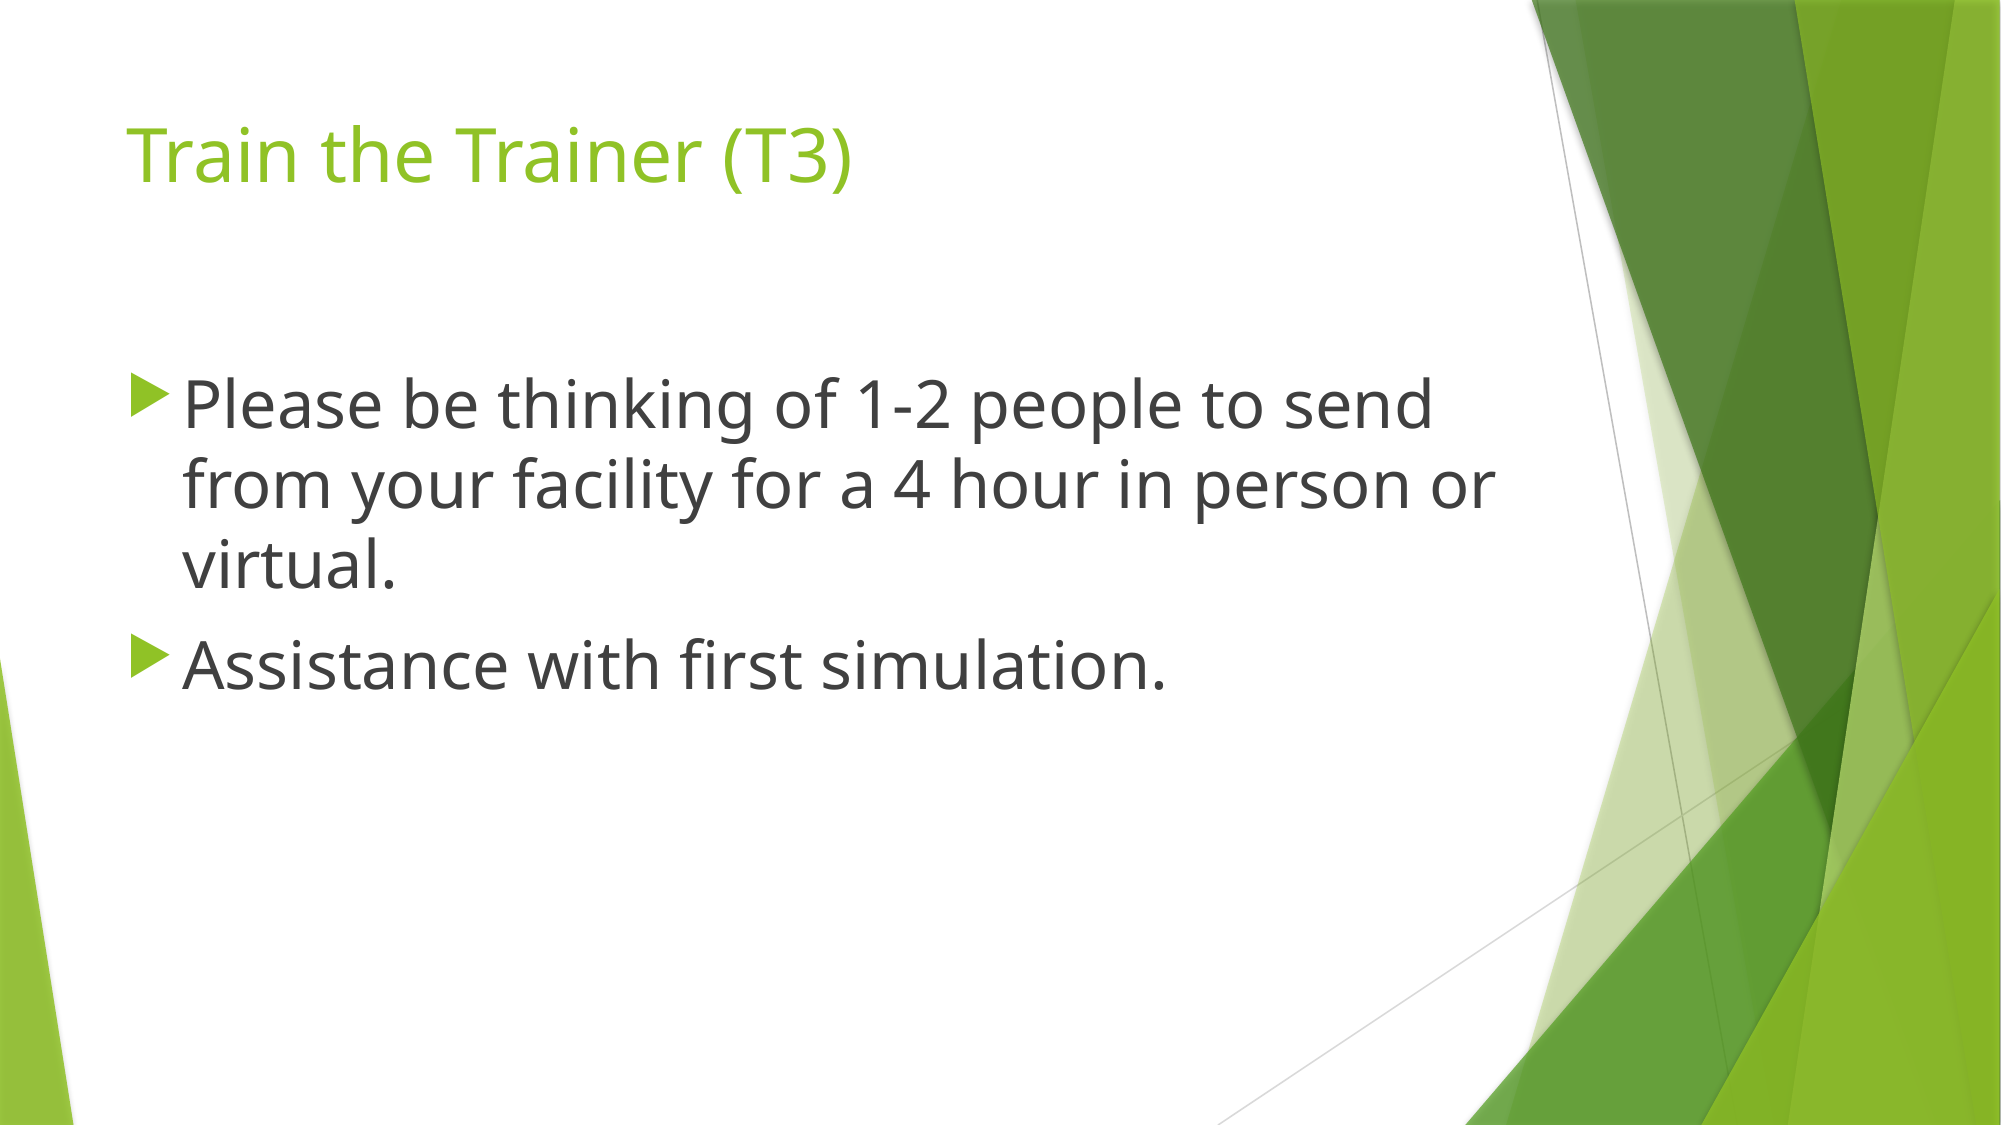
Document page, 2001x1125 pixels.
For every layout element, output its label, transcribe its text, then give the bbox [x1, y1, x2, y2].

list Please be thinking of 1-2 people to send from your facility for a 4 hour in person or virtual. Assistance with first simulation. [111, 354, 1522, 992]
title Train the Trainer (T3) [111, 99, 1522, 317]
